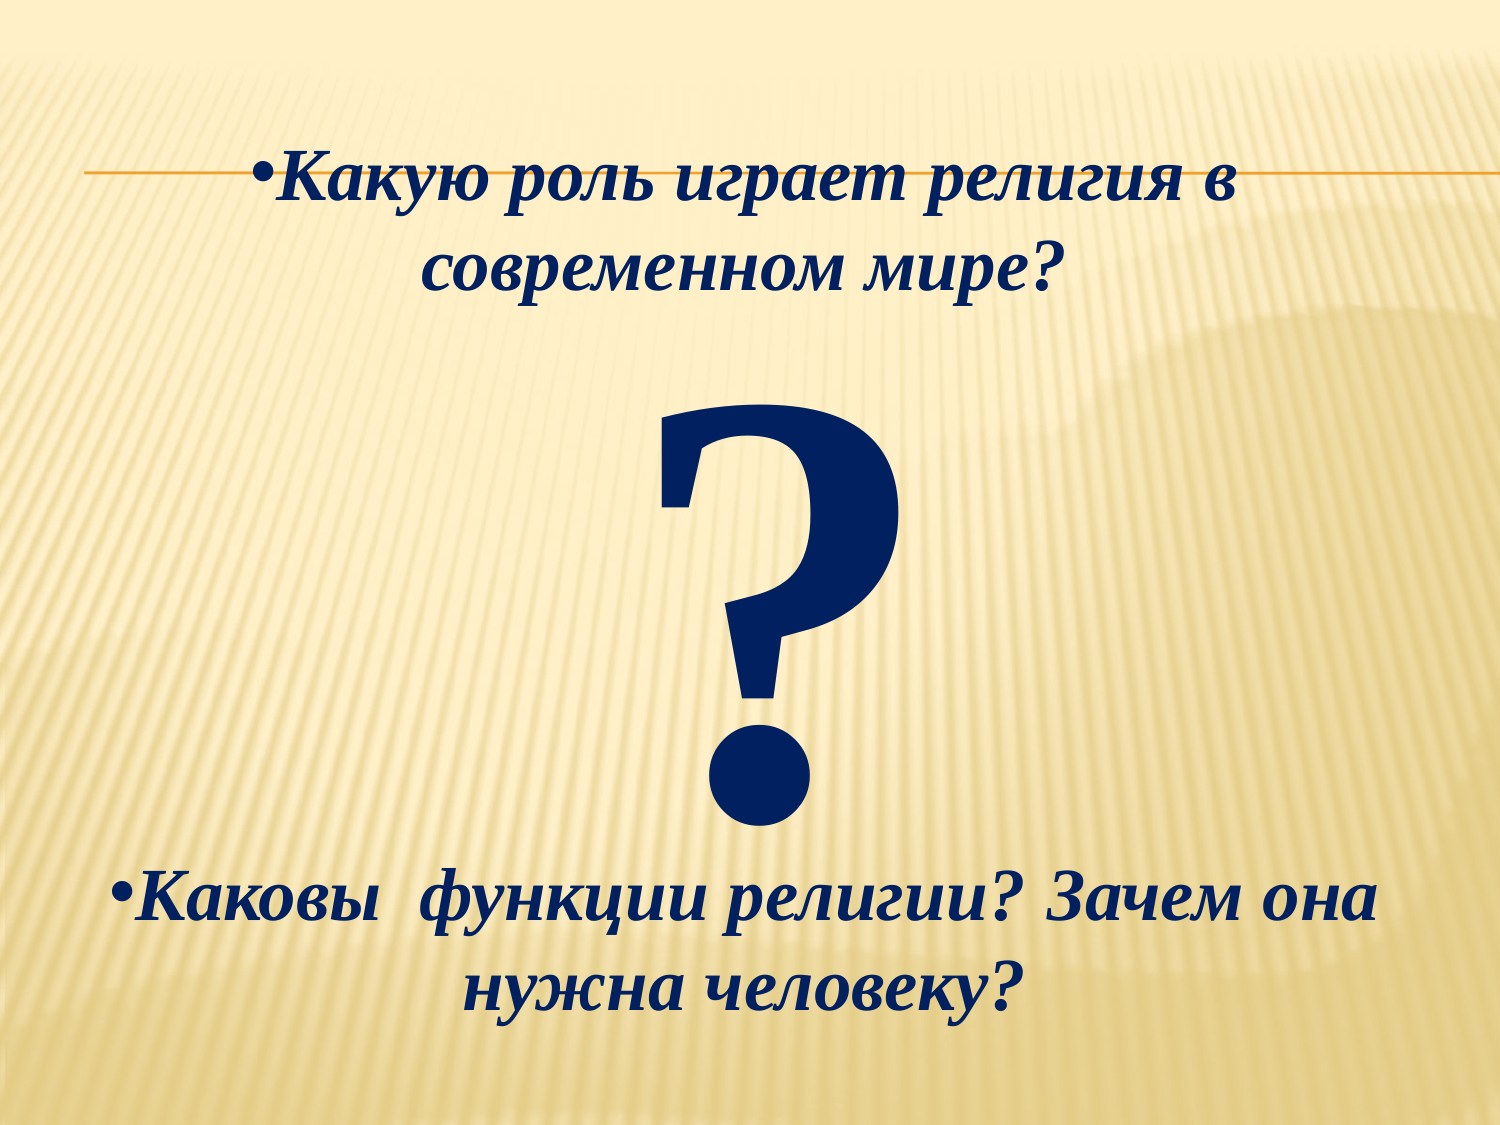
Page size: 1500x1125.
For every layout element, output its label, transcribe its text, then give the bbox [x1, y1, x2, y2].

text_box ? [609, 187, 832, 950]
text_box Какую роль играет религия в современном мире? Каковы функции религии? Зачем она нужна человеку? [41, 118, 1448, 1033]
